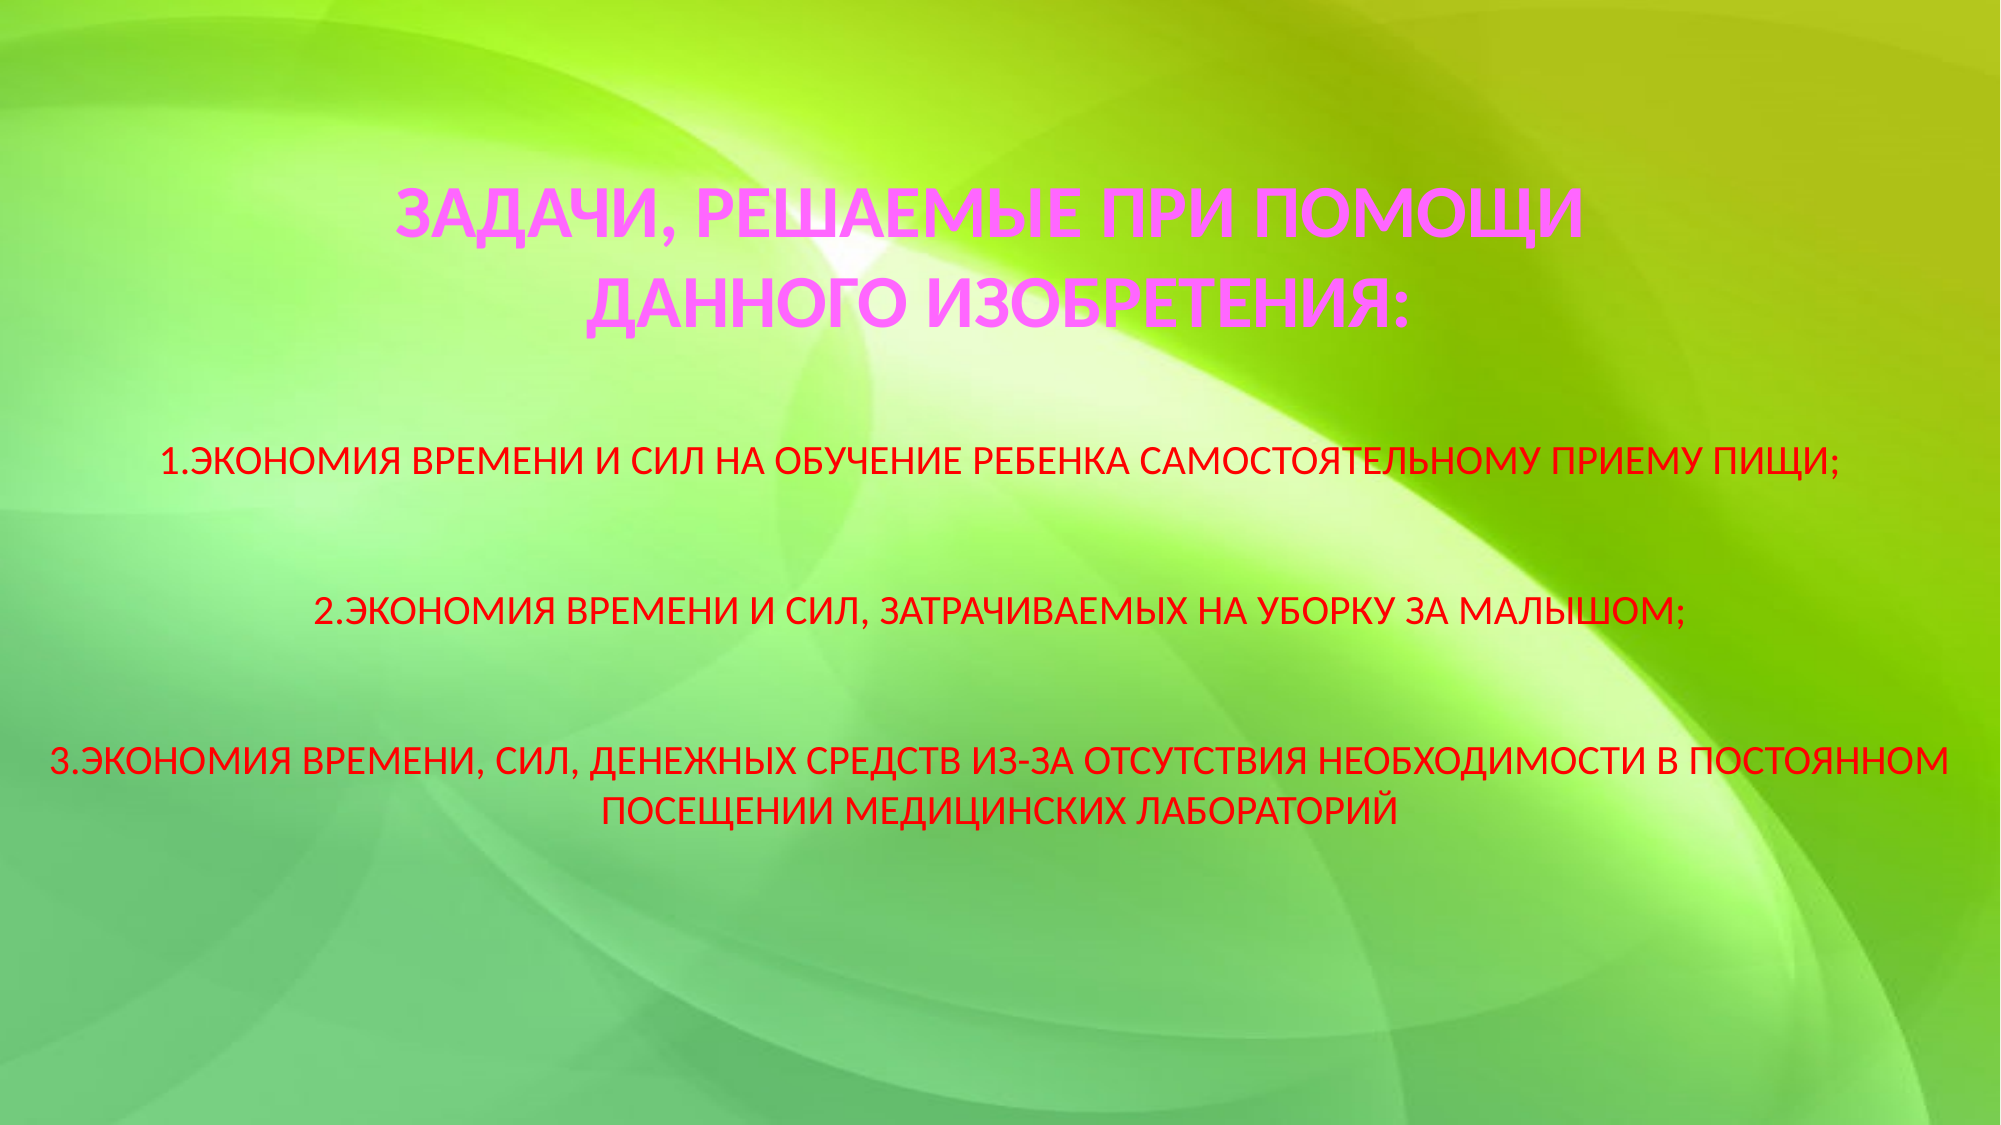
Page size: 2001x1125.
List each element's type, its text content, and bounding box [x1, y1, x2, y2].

picture [0, 0, 2001, 1125]
text_box ЗАДАЧИ, РЕШАЕМЫЕ ПРИ ПОМОЩИ ДАННОГО ИЗОБРЕТЕНИЯ: 1.ЭКОНОМИЯ ВРЕМЕНИ И СИЛ НА ОБУЧЕНИЕ РЕБЕНКА САМОСТОЯТЕЛЬНОМУ ПРИЕМУ ПИЩИ; 2.ЭКОНОМИЯ ВРЕМЕНИ И СИЛ, ЗАТРАЧИВАЕМЫХ НА УБОРКУ ЗА МАЛЫШОМ; 3.ЭКОНОМИЯ ВРЕМЕНИ, СИЛ, ДЕНЕЖНЫХ СРЕДСТВ ИЗ-ЗА ОТСУТСТВИЯ НЕОБХОДИМОСТИ В ПОСТОЯННОМ ПОСЕЩЕНИИ МЕДИЦИНСКИХ ЛАБОРАТОРИЙ [0, 155, 2000, 841]
